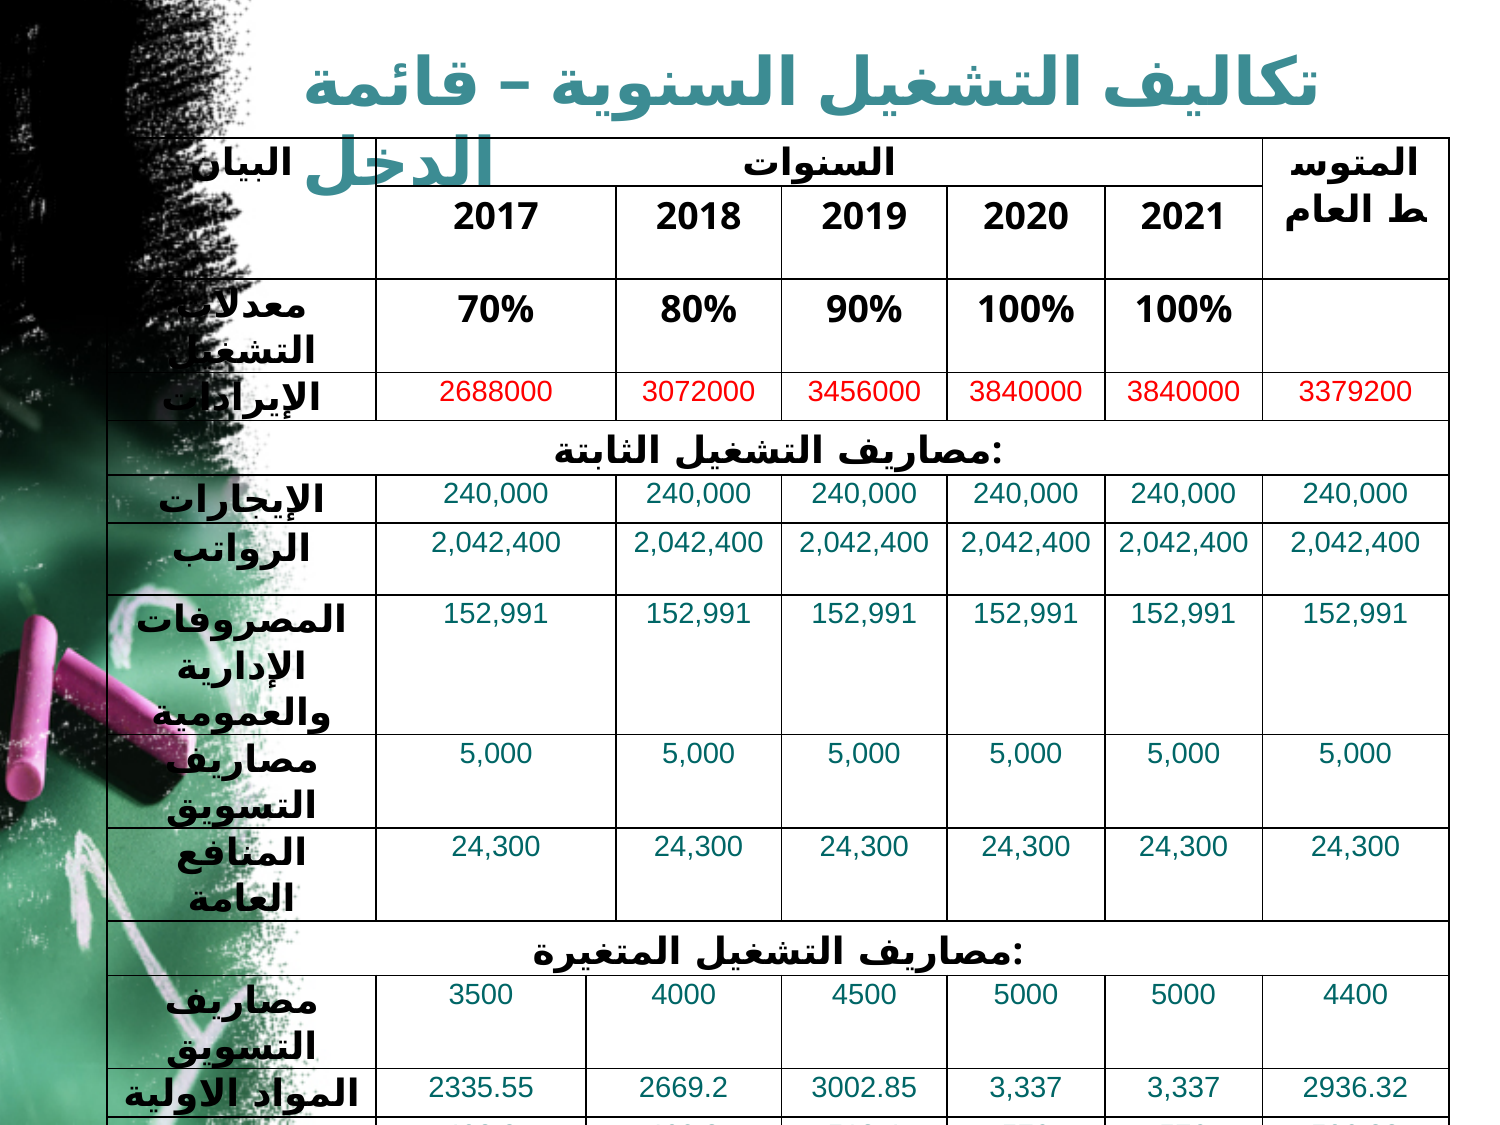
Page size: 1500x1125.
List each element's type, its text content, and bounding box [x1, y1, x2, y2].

table_cell 5,000 [1263, 735, 1448, 827]
table_header المتوسط العام [1263, 139, 1448, 278]
table_cell 24,300 [782, 829, 946, 920]
table_cell 152,991 [1263, 596, 1448, 734]
table_cell 240,000 [377, 476, 615, 522]
table_cell 2936.32 [1263, 1069, 1448, 1116]
table_cell 460.8 [587, 1118, 781, 1125]
table_cell 90% [782, 280, 946, 372]
table_cell 152,991 [377, 596, 615, 734]
table_cell 4500 [782, 976, 946, 1068]
table_cell المصروفات الإدارية والعمومية [108, 596, 375, 734]
table_cell الرواتب [108, 524, 375, 594]
table_header السنوات [377, 139, 1262, 185]
table_cell 576 [1106, 1118, 1262, 1125]
table_cell 2018 [617, 187, 781, 278]
table_cell 152,991 [1106, 596, 1262, 734]
table_cell 2,042,400 [617, 524, 781, 594]
table_cell 5,000 [782, 735, 946, 827]
table_cell 2,042,400 [948, 524, 1104, 594]
table_cell 2017 [377, 187, 615, 278]
table_cell 2335.55 [377, 1069, 585, 1116]
table_cell 2021 [1106, 187, 1262, 278]
table_cell 5000 [1106, 976, 1262, 1068]
table_cell 3002.85 [782, 1069, 946, 1116]
table_cell منتجات مصنعة [108, 1118, 375, 1125]
table_cell 4400 [1263, 976, 1448, 1068]
table_cell 3,337 [948, 1069, 1104, 1116]
table_cell 152,991 [782, 596, 946, 734]
table_cell 506.88 [1263, 1118, 1448, 1125]
table_cell 152,991 [948, 596, 1104, 734]
table_cell 240,000 [782, 476, 946, 522]
table_cell 100% [1106, 280, 1262, 372]
table_cell 240,000 [1263, 476, 1448, 522]
table_cell 2,042,400 [377, 524, 615, 594]
table_cell مصاريف التسويق [108, 735, 375, 827]
table_cell 5,000 [1106, 735, 1262, 827]
table_cell 2019 [782, 187, 946, 278]
table_cell 240,000 [948, 476, 1104, 522]
table_cell مصاريف التشغيل الثابتة: [108, 421, 1448, 474]
table_cell 3840000 [948, 373, 1104, 420]
table_cell [1263, 280, 1448, 372]
table_cell 24,300 [377, 829, 615, 920]
table_cell 240,000 [617, 476, 781, 522]
table_cell 24,300 [948, 829, 1104, 920]
table_cell معدلات التشغيل [108, 280, 375, 372]
table_cell 5,000 [377, 735, 615, 827]
table_cell 3840000 [1106, 373, 1262, 420]
table_cell 2020 [948, 187, 1104, 278]
table_cell 24,300 [617, 829, 781, 920]
table_cell الإيرادات [108, 373, 375, 420]
table_cell 24,300 [1106, 829, 1262, 920]
table_cell 2,042,400 [1106, 524, 1262, 594]
table_cell 2669.2 [587, 1069, 781, 1116]
table_cell 5000 [948, 976, 1104, 1068]
table_cell 3500 [377, 976, 585, 1068]
table_cell 3379200 [1263, 373, 1448, 420]
table_cell 100% [948, 280, 1104, 372]
table_cell 5,000 [617, 735, 781, 827]
table_cell مصاريف التسويق [108, 976, 375, 1068]
table_cell 3456000 [782, 373, 946, 420]
picture [0, 0, 1500, 1125]
table_cell الإيجارات [108, 476, 375, 522]
table_cell 518.4 [782, 1118, 946, 1125]
table_cell 2,042,400 [1263, 524, 1448, 594]
table_cell المنافع العامة [108, 829, 375, 920]
table_cell مصاريف التشغيل المتغيرة: [108, 922, 1448, 975]
table_cell 24,300 [1263, 829, 1448, 920]
table_cell 240,000 [1106, 476, 1262, 522]
table_cell 70% [377, 280, 615, 372]
table_cell 4000 [587, 976, 781, 1068]
table_cell 2688000 [377, 373, 615, 420]
table_cell 80% [617, 280, 781, 372]
title تكاليف التشغيل السنوية – قائمة الدخل [287, 50, 1438, 137]
table_cell 2,042,400 [782, 524, 946, 594]
table_cell 403.2 [377, 1118, 585, 1125]
table_cell 576 [948, 1118, 1104, 1125]
table_header البيان [108, 139, 375, 278]
table_cell 3,337 [1106, 1069, 1262, 1116]
table_cell 3072000 [617, 373, 781, 420]
table_cell المواد الاولية [108, 1069, 375, 1116]
table_cell 152,991 [617, 596, 781, 734]
table_cell 5,000 [948, 735, 1104, 827]
